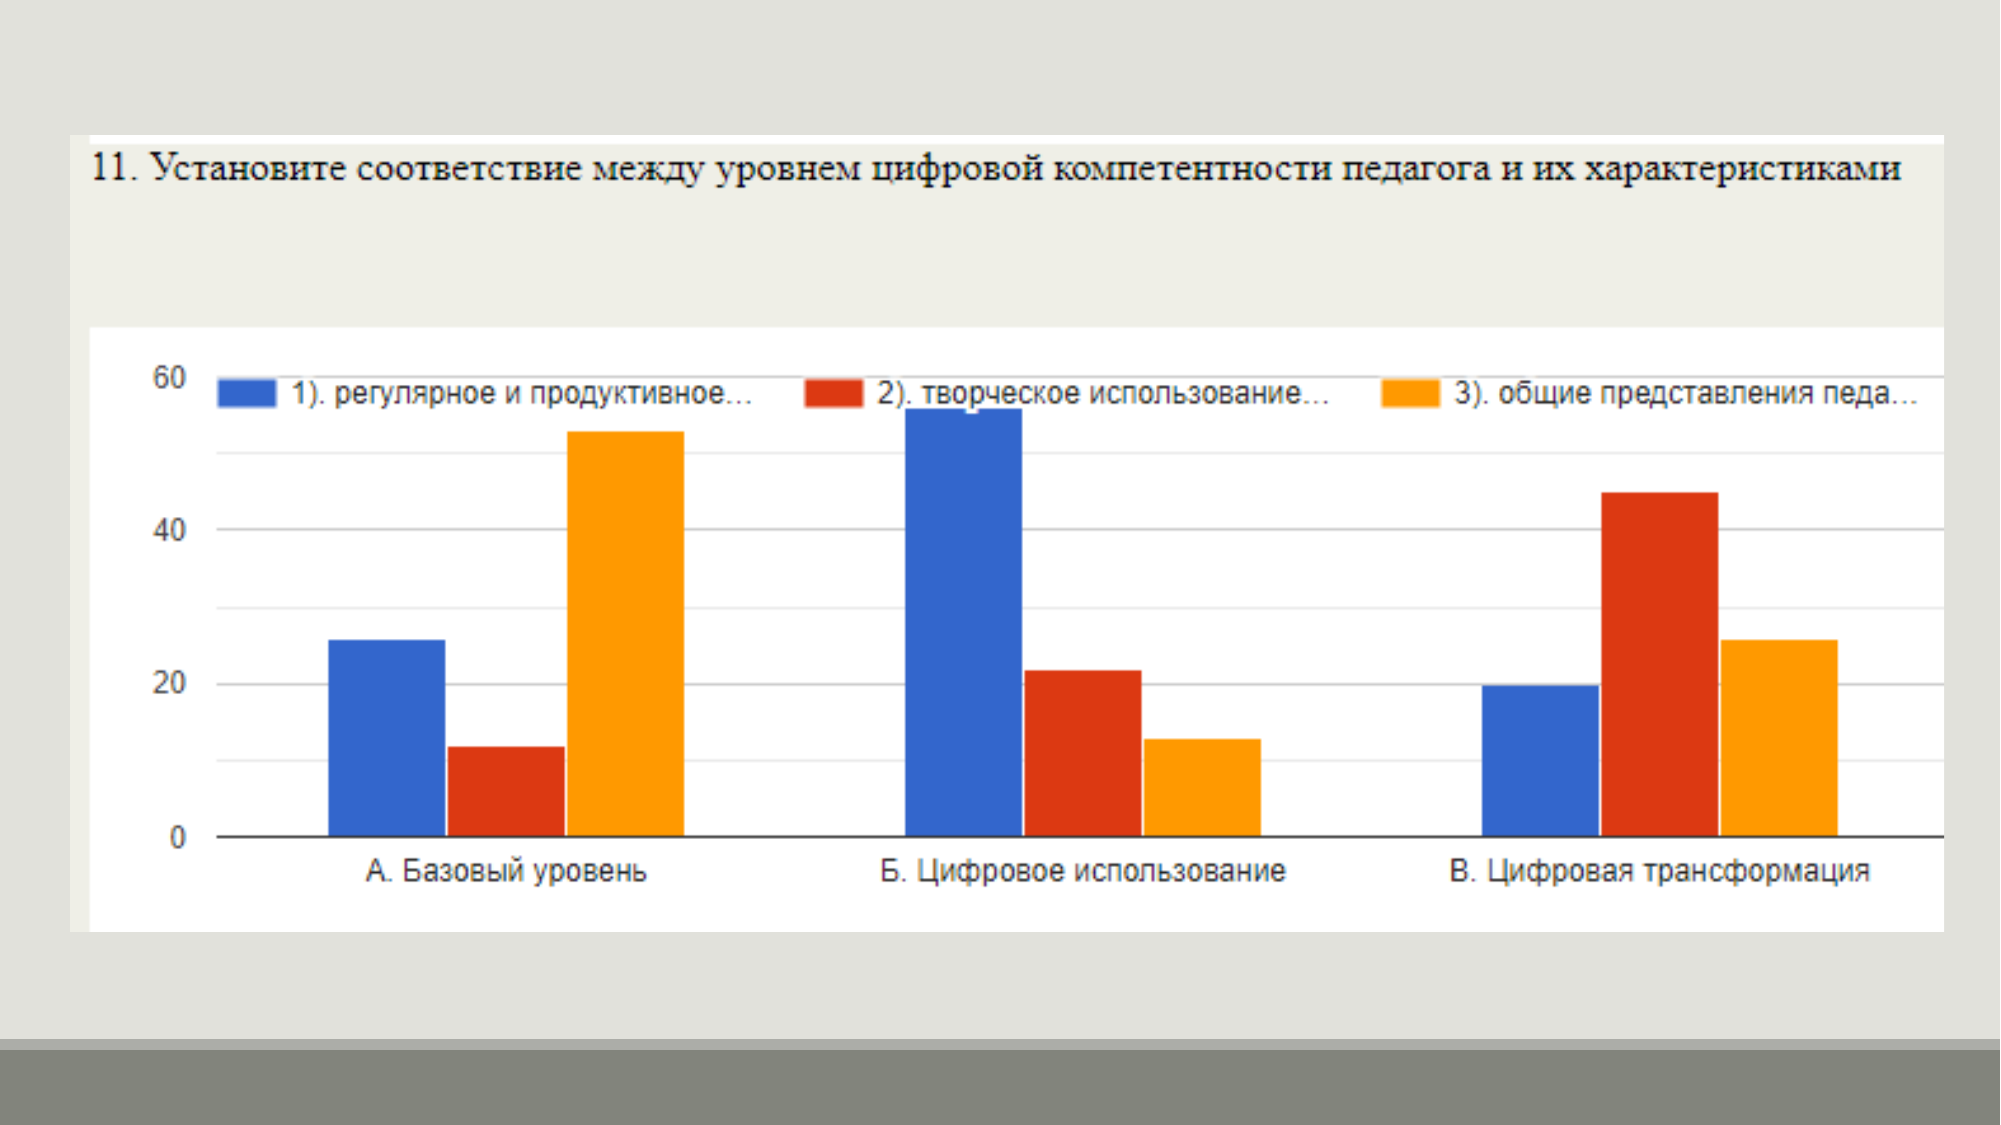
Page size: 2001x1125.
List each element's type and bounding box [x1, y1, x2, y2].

picture [65, 134, 1945, 933]
